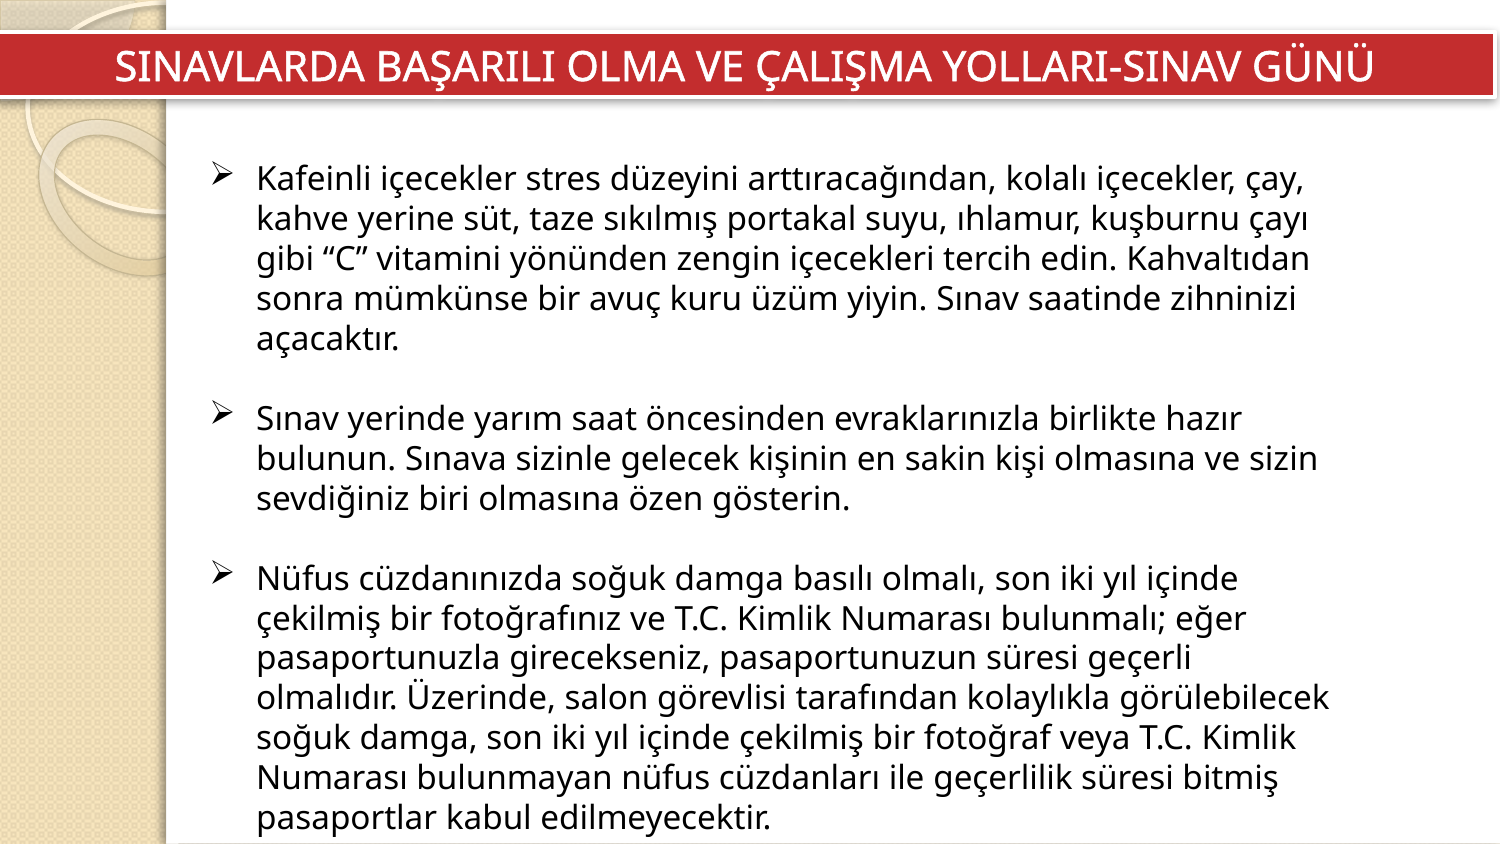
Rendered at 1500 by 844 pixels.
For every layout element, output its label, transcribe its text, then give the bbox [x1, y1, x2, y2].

text_box Kafeinli içecekler stres düzeyini arttıracağından, kolalı içecekler, çay, kahve yerine süt, taze sıkılmış portakal suyu, ıhlamur, kuşburnu çayı gibi “C” vitamini yönünden zengin içecekleri tercih edin. Kahvaltıdan sonra mümkünse bir avuç kuru üzüm yiyin. Sınav saatinde zihninizi açacaktır. Sınav yerinde yarım saat öncesinden evraklarınızla birlikte hazır bulunun. Sınava sizinle gelecek kişinin en sakin kişi olmasına ve sizin sevdiğiniz biri olmasına özen gösterin. Nüfus cüzdanınızda soğuk damga basılı olmalı, son iki yıl içinde çekilmiş bir fotoğrafınız ve T.C. Kimlik Numarası bulunmalı; eğer pasaportunuzla girecekseniz, pasaportunuzun süresi geçerli olmalıdır. Üzerinde, salon görevlisi tarafından kolaylıkla görülebilecek soğuk damga, son iki yıl içinde çekilmiş bir fotoğraf veya T.C. Kimlik Numarası bulunmayan nüfus cüzdanları ile geçerlilik süresi bitmiş pasaportlar kabul edilmeyecektir. [194, 150, 1353, 844]
text_box SINAVLARDA BAŞARILI OLMA VE ÇALIŞMA YOLLARI-SINAV GÜNÜ [0, 30, 1497, 99]
